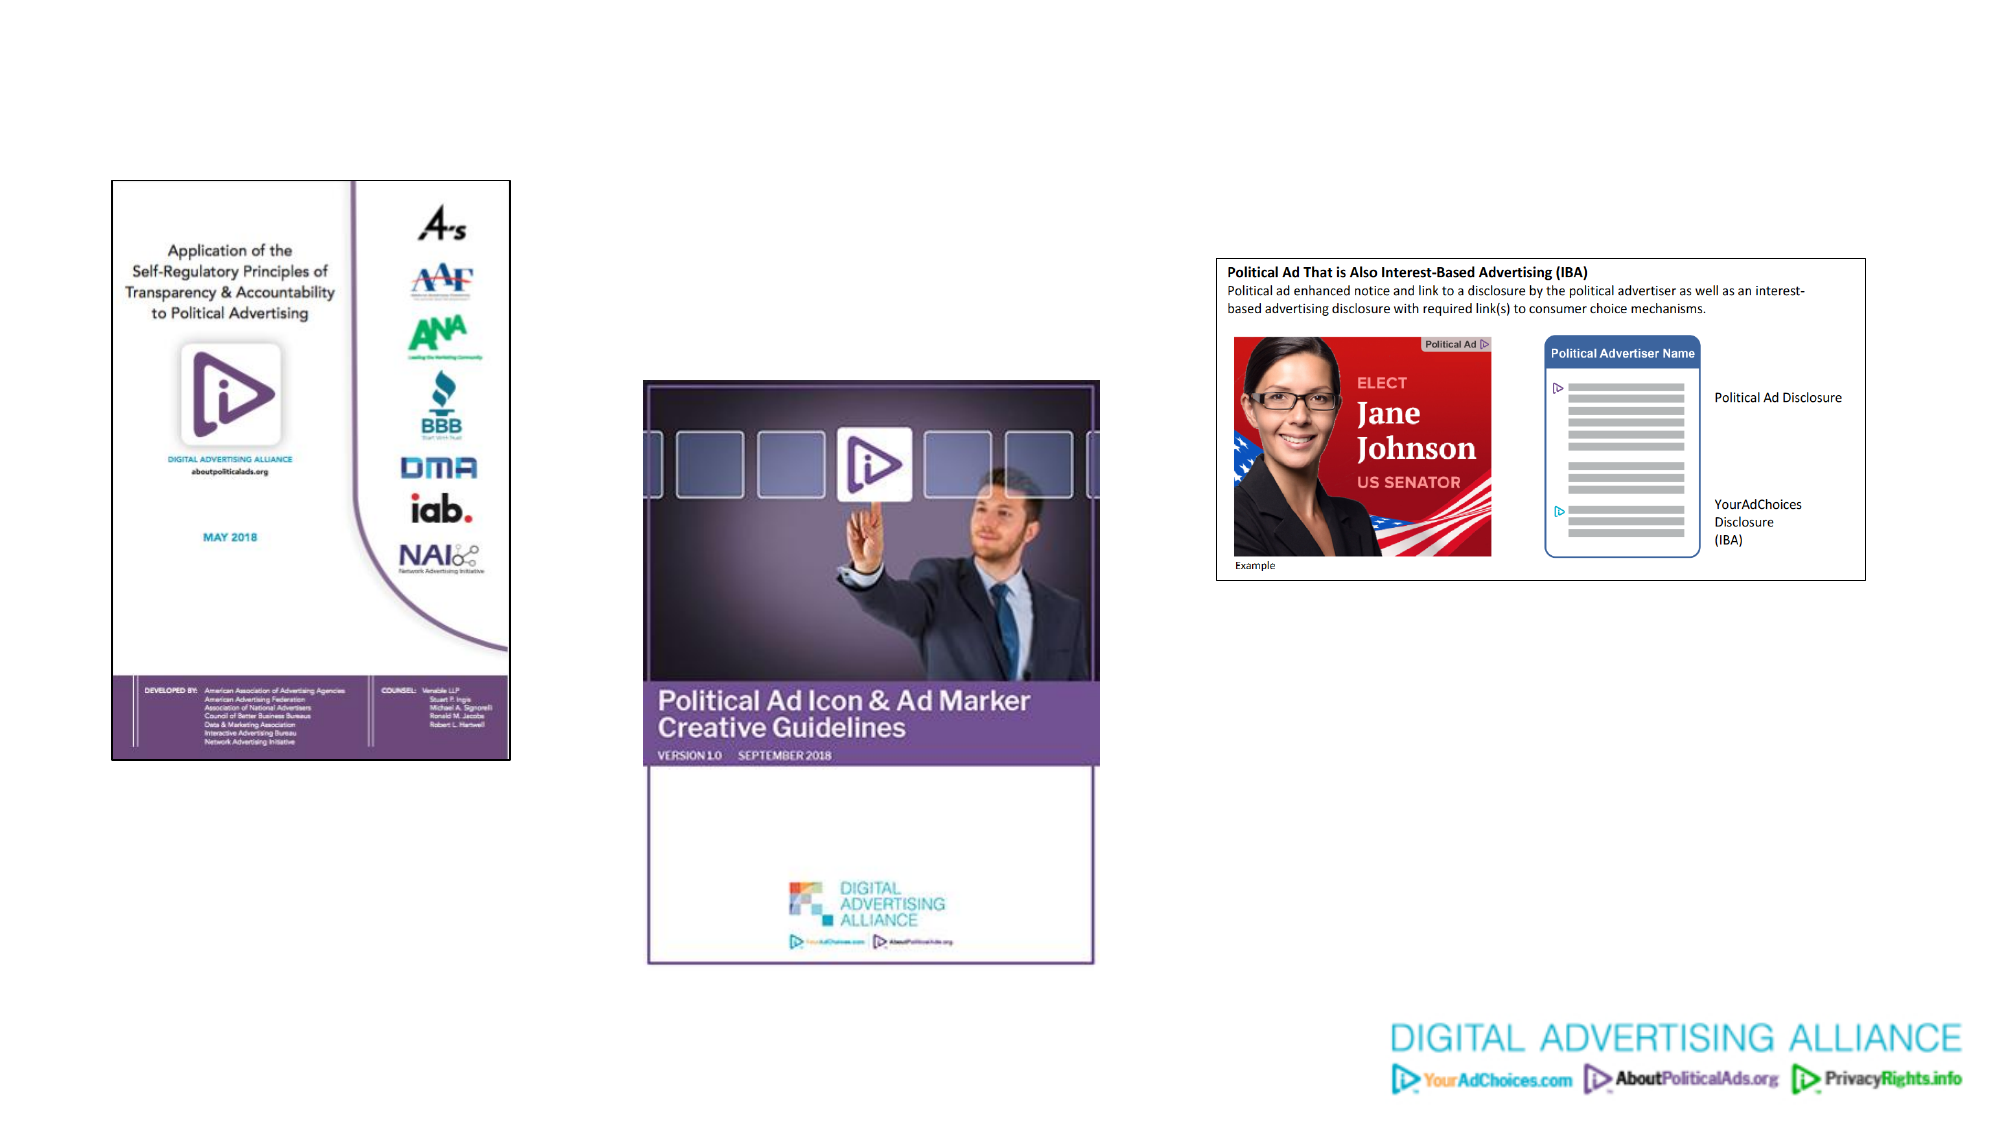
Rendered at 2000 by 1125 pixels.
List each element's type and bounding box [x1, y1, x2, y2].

picture [643, 380, 1100, 971]
picture [1216, 258, 1866, 581]
picture [112, 181, 510, 760]
picture [1377, 1001, 1969, 1105]
